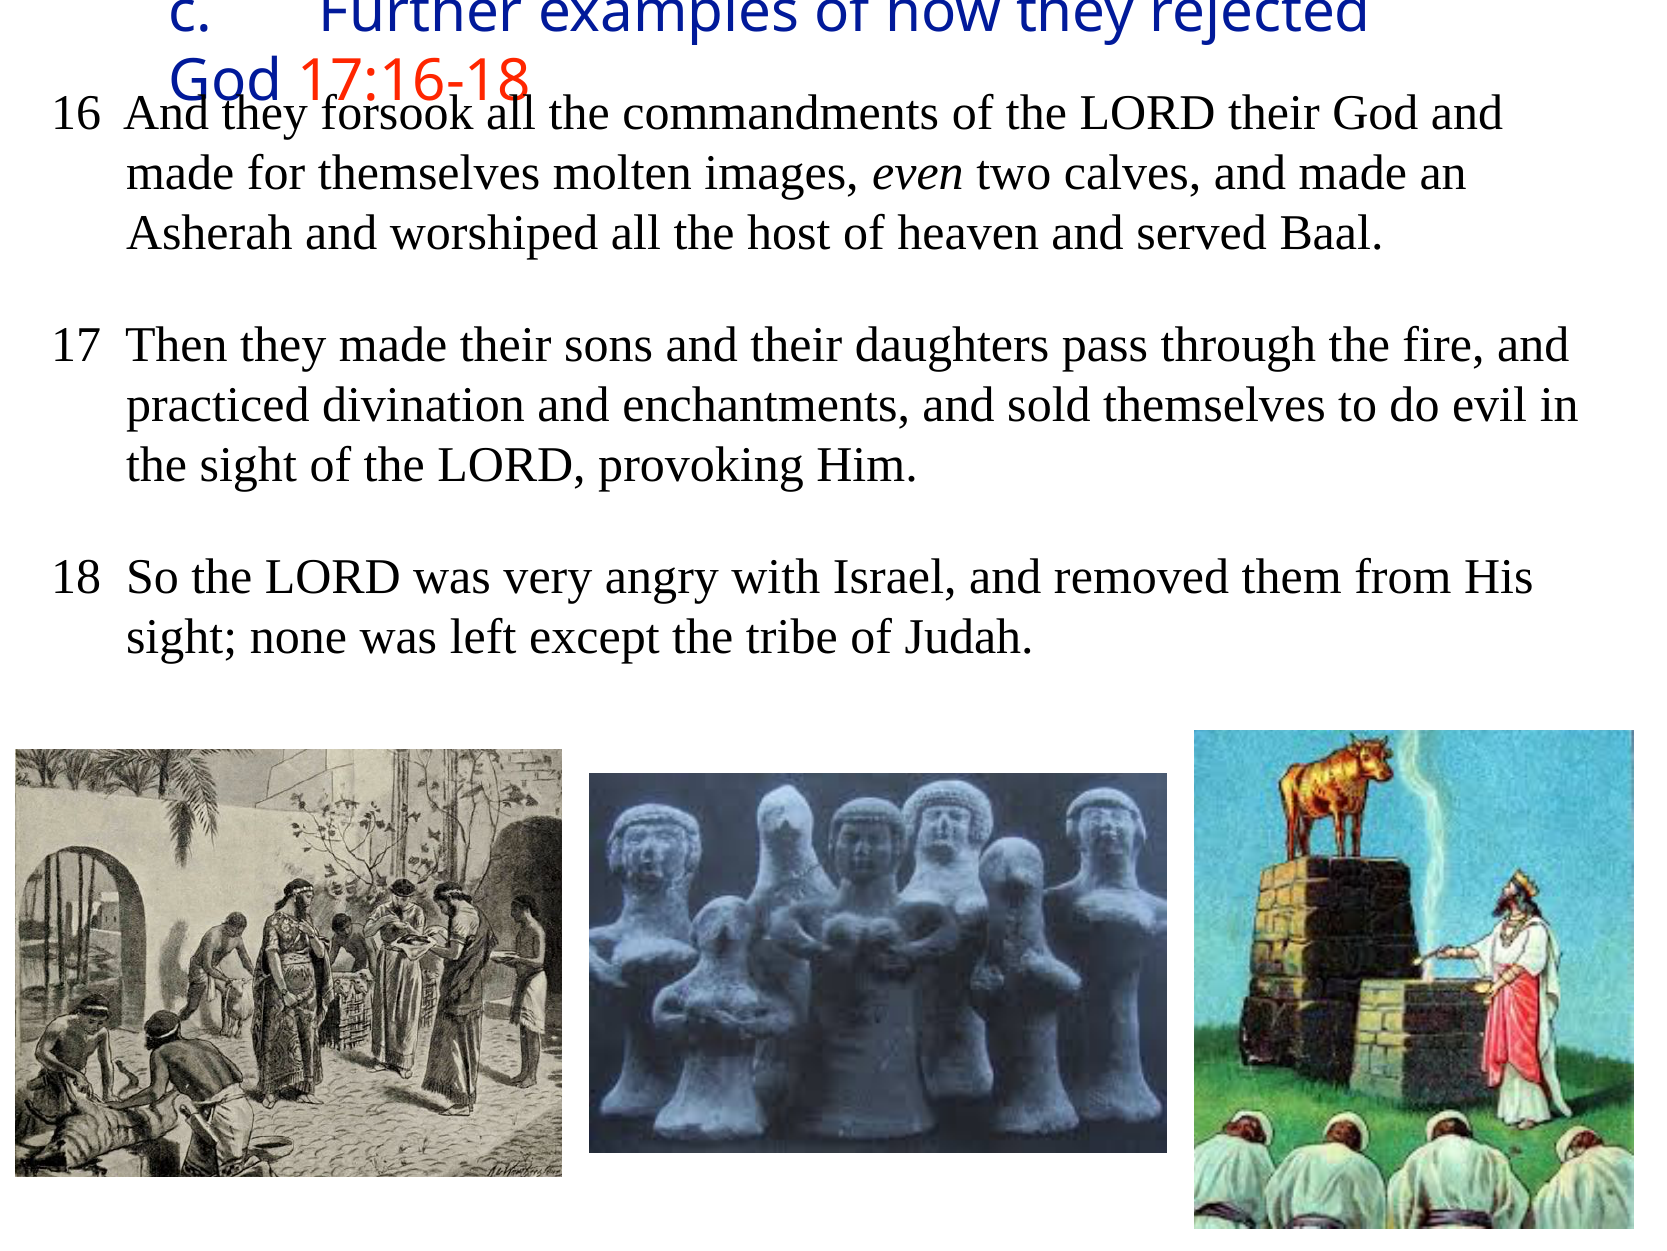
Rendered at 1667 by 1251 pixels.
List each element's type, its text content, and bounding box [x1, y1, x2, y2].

title c. Further examples of how they rejected God 17:16-18 [161, 0, 1505, 72]
picture [588, 773, 1167, 1154]
picture [1194, 730, 1635, 1229]
picture [14, 749, 562, 1177]
text_box 16 And they forsook all the commandments of the LORD their God and made for themselves molten images, even two calves, and made an Asherah and worshiped all the host of heaven and served Baal. 17 Then they made their sons and their daughters pass through the fire, and practiced divination and enchantments, and sold themselves to do evil in the sight of the LORD, provoking Him. 18 So the LORD was very angry with Israel, and removed them from His sight; none was left except the tribe of Judah. [44, 72, 1622, 670]
